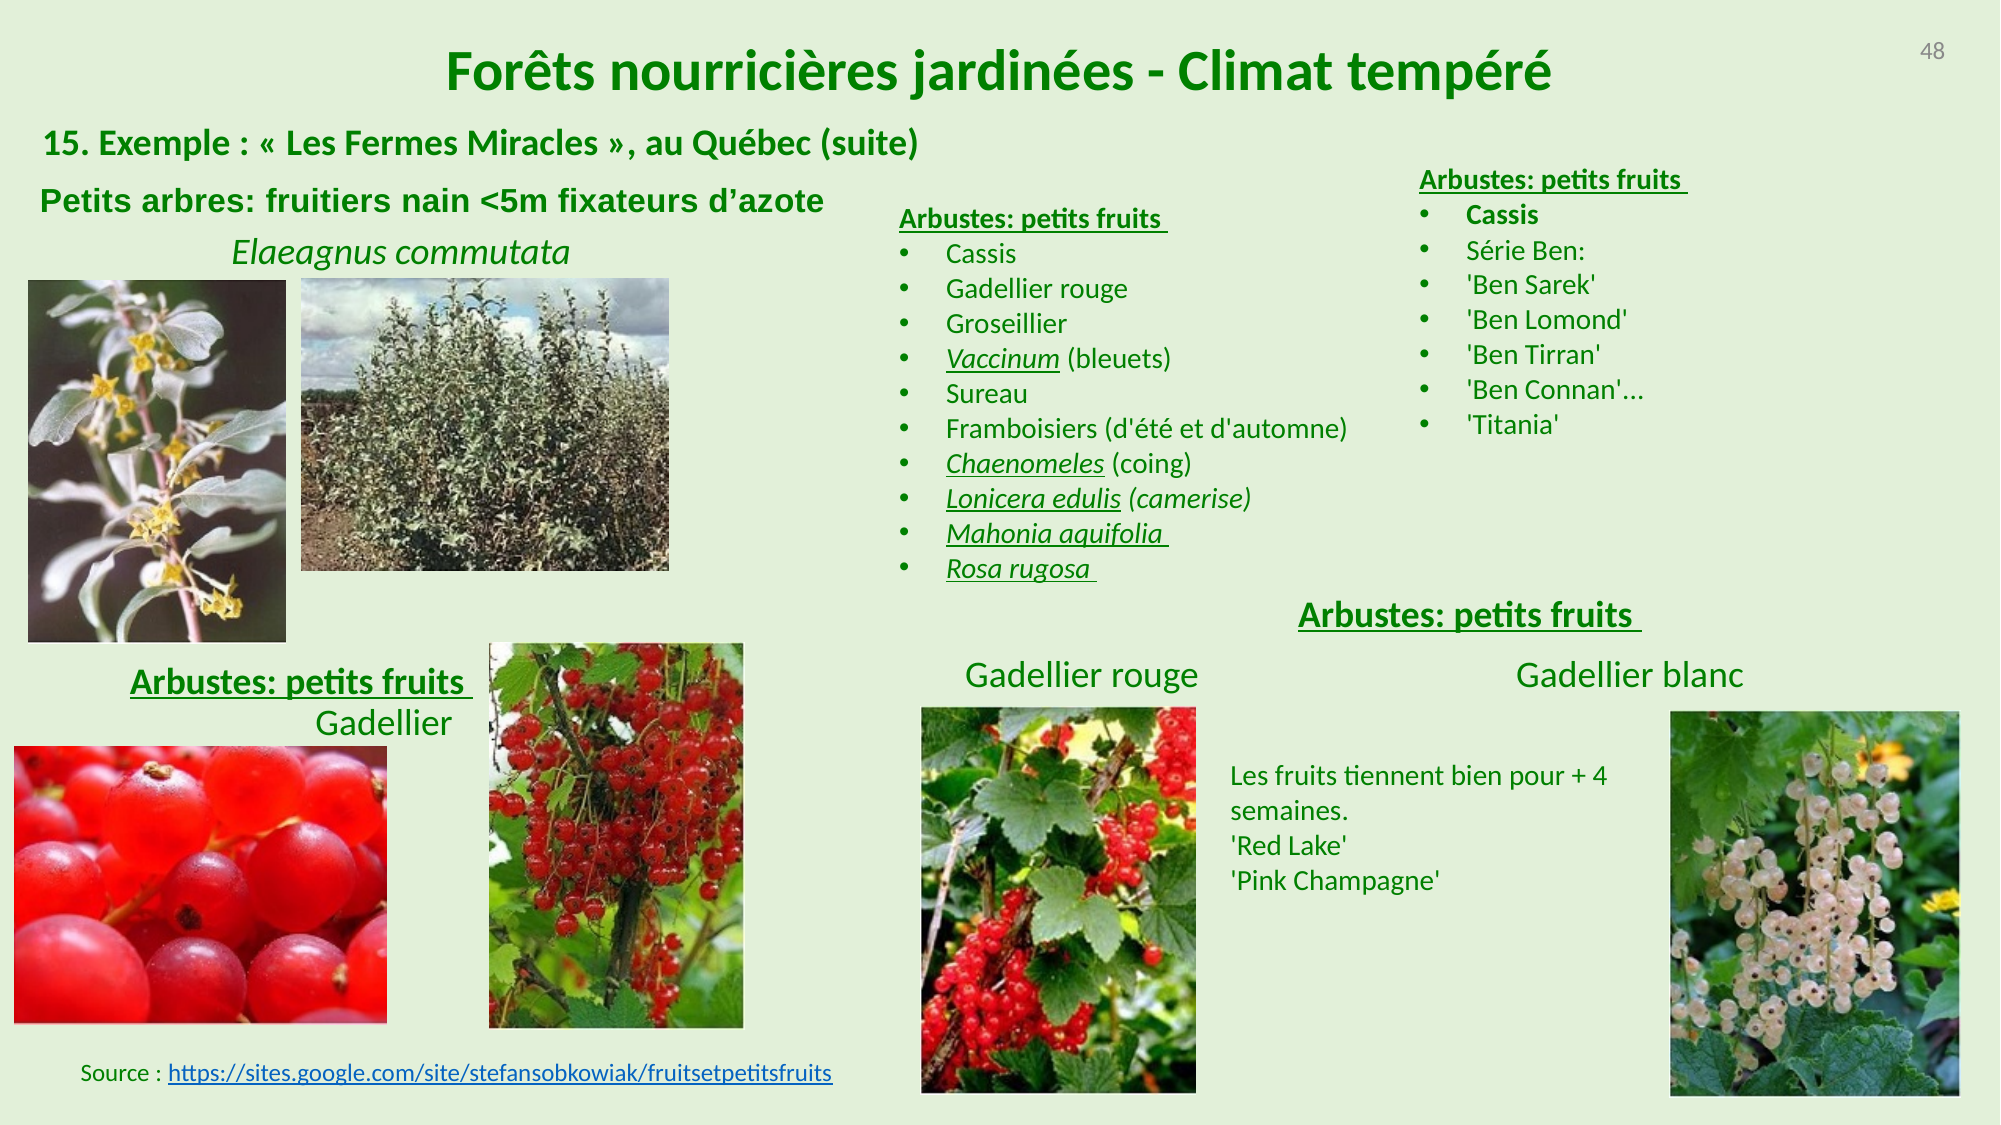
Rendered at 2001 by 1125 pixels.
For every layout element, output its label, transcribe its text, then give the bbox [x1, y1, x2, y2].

picture [301, 278, 669, 571]
text_box Arbustes: petits fruits [1283, 582, 1657, 643]
text_box Gadellier rouge [950, 642, 1214, 702]
text_box 15. Exemple : « Les Fermes Miracles », au Québec (suite) [27, 110, 936, 171]
picture [489, 642, 745, 1030]
text_box Arbustes: petits fruits [115, 649, 489, 710]
text_box 48 [1862, 24, 1961, 74]
text_box Elaeagnus commutata [142, 220, 660, 280]
text_box Arbustes: petits fruits Cassis Gadellier rouge Groseillier Vaccinum (bleuets) Sureau Framboisiers (d'été et d'automne) Chaenomeles (coing) Lonicera edulis (camerise) Mahonia aquifolia Rosa rugosa [884, 192, 1375, 592]
text_box Forêts nourricières jardinées - Climat tempéré [183, 24, 1817, 110]
text_box Gadellier [300, 690, 468, 751]
picture [920, 706, 1196, 1095]
picture [14, 746, 387, 1025]
picture [28, 280, 286, 645]
text_box Source : https://sites.google.com/site/stefansobkowiak/fruitsetpetitsfruits [65, 1048, 872, 1094]
text_box Les fruits tiennent bien pour + 4 semaines. 'Red Lake' 'Pink Champagne' [1215, 748, 1638, 904]
text_box Gadellier blanc [1501, 642, 1759, 702]
text_box Arbustes: petits fruits Cassis Série Ben: 'Ben Sarek' 'Ben Lomond' 'Ben Tirran' 'Ben Connan'... 'Titania' [1404, 153, 1977, 448]
text_box Petits arbres: fruitiers nain <5m fixateurs d’azote [15, 171, 851, 227]
picture [1669, 709, 1961, 1098]
